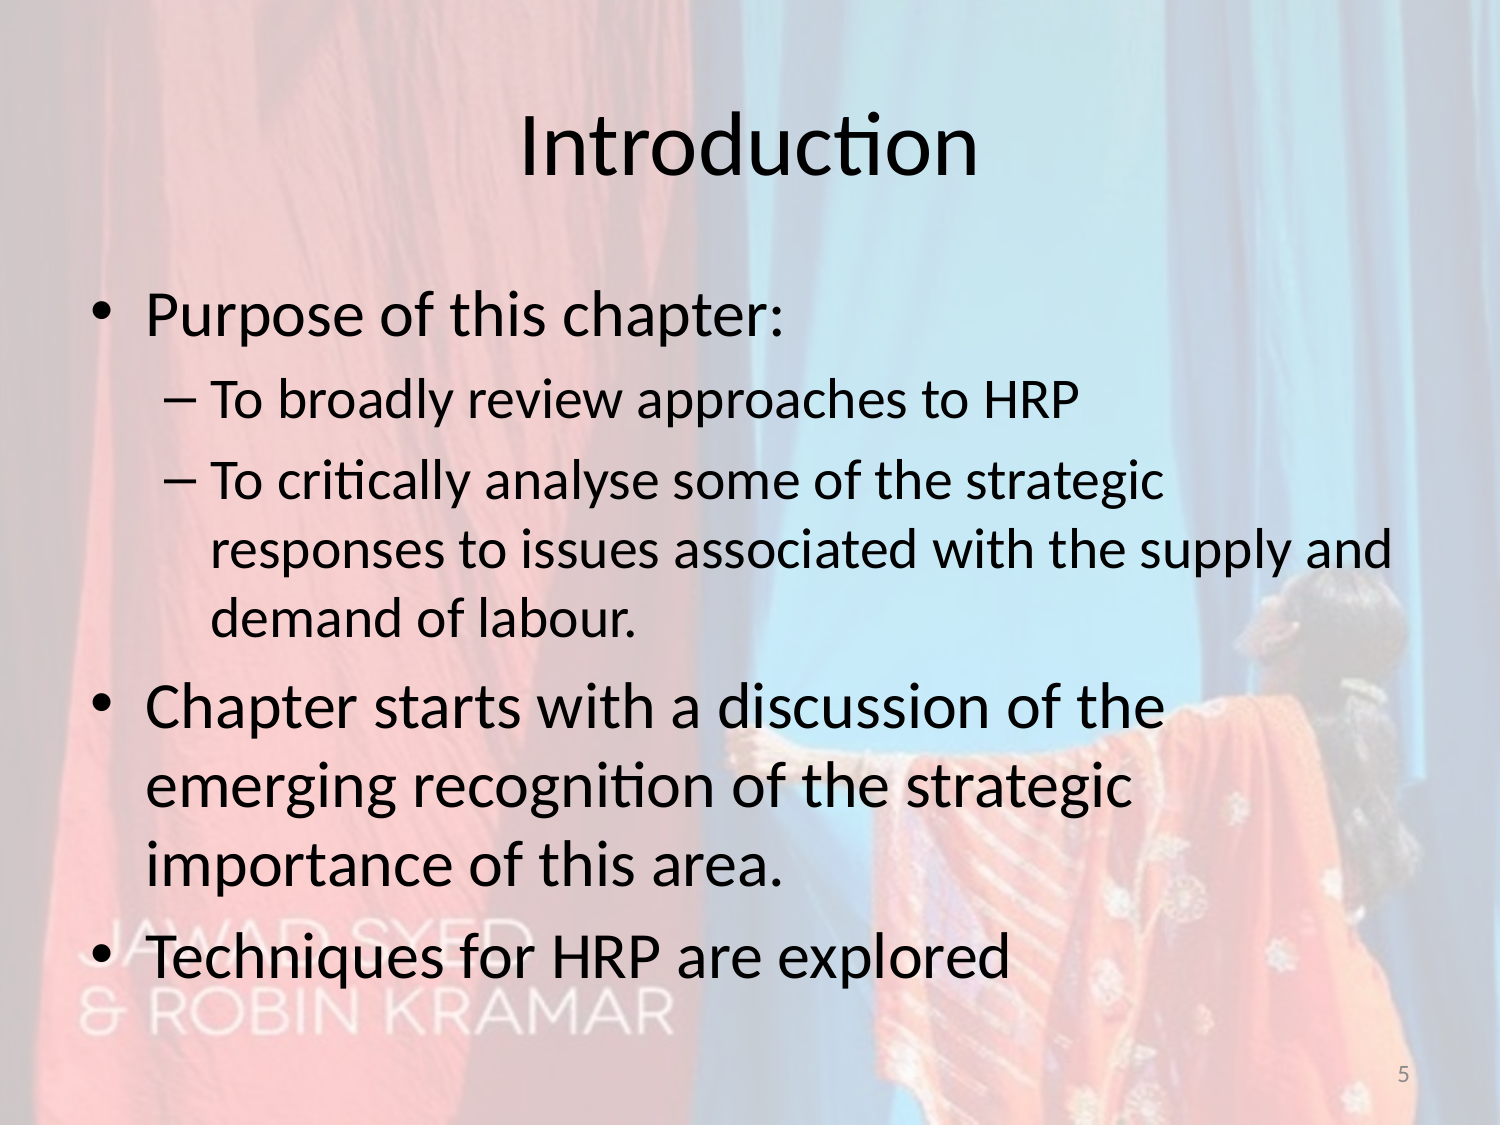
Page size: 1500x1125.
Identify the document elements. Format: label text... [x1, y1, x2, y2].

list Purpose of this chapter: To broadly review approaches to HRP To critically analyse some of the strategic responses to issues associated with the supply and demand of labour. Chapter starts with a discussion of the emerging recognition of the strategic importance of this area. Techniques for HRP are explored [75, 262, 1425, 1005]
slide_number 5 [1074, 1042, 1425, 1103]
title Introduction [75, 45, 1425, 233]
